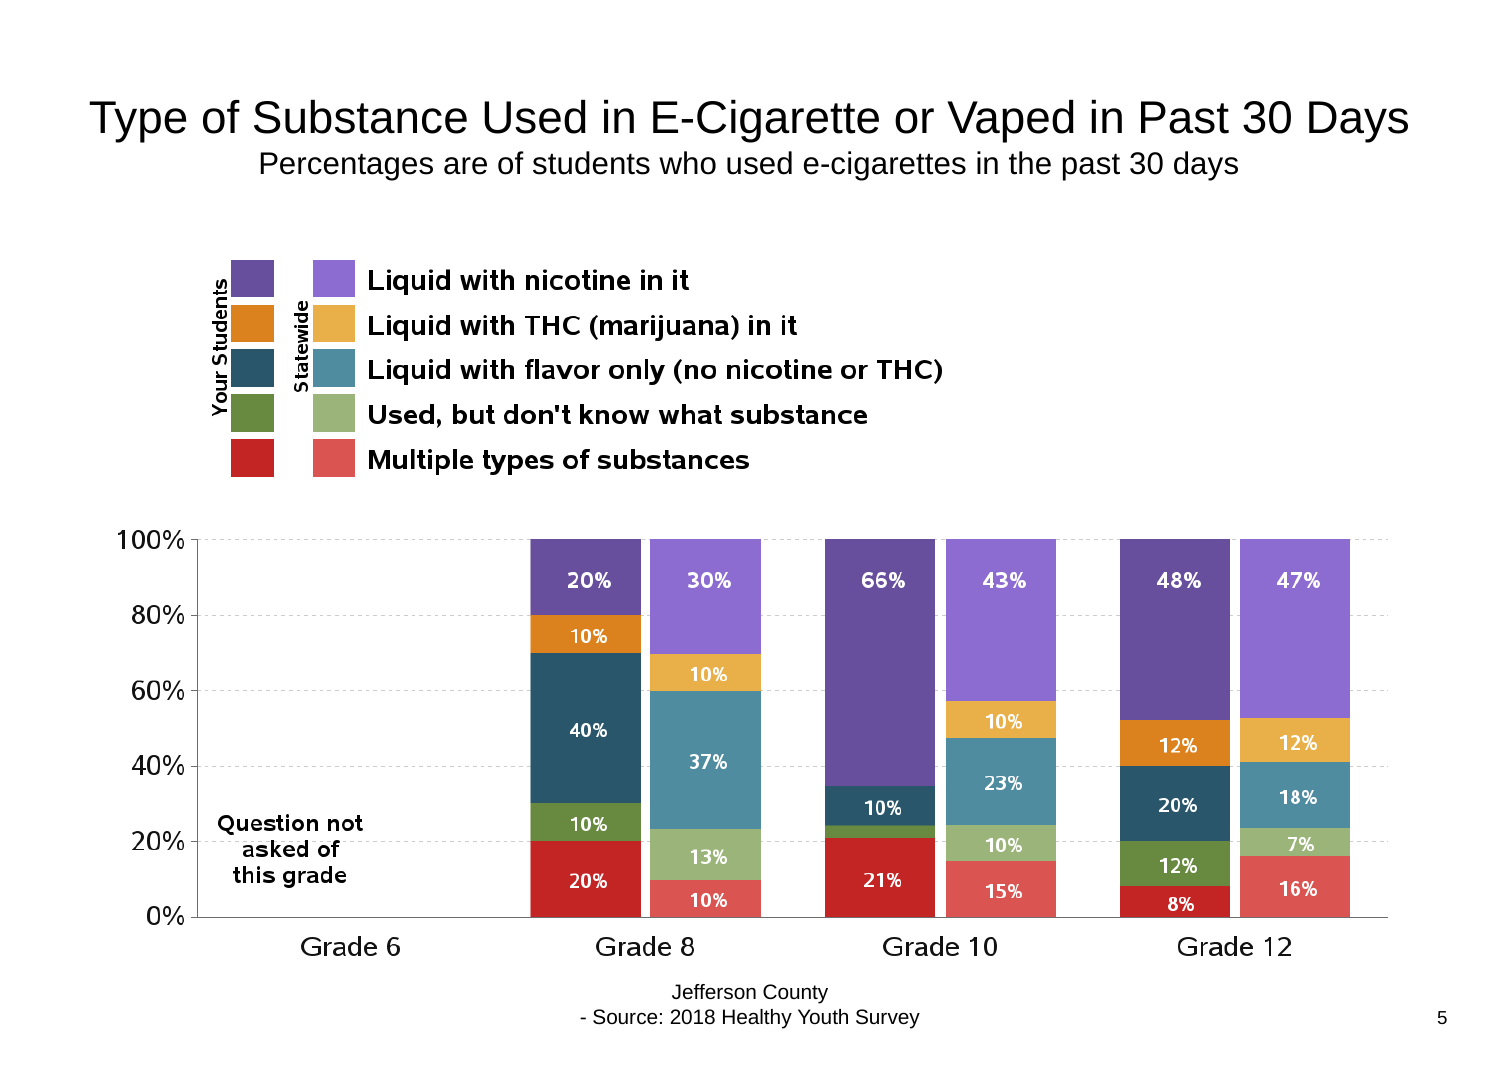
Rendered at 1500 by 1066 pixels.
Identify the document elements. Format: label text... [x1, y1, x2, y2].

slide_number 5 [1106, 1005, 1463, 1028]
text_box Type of Substance Used in E-Cigarette or Vaped in Past 30 Days Percentages are of students who used e-cigarettes in the past 30 days [74, 80, 1426, 188]
footer Jefferson County - Source: 2018 Healthy Youth Survey [393, 979, 1107, 1028]
picture [67, 221, 1433, 970]
